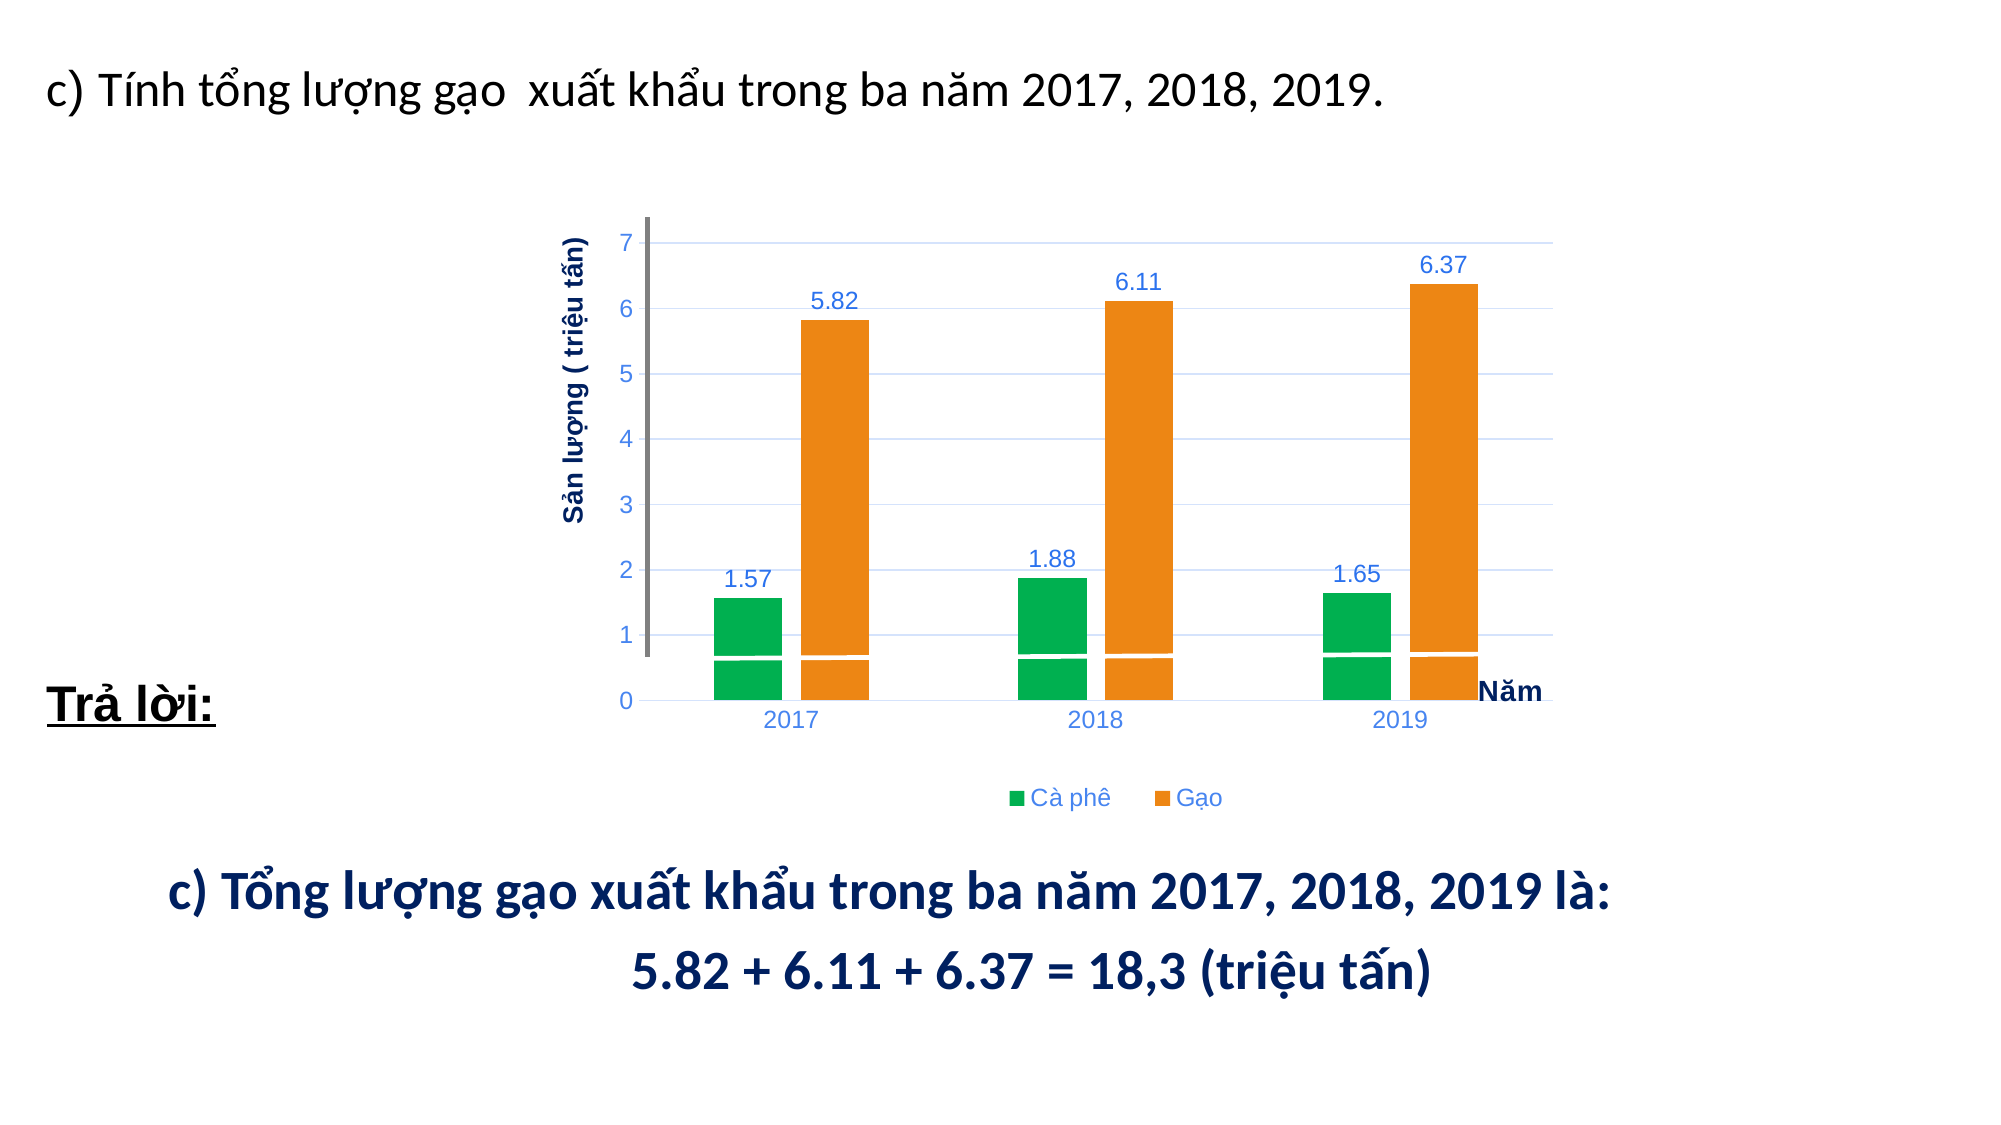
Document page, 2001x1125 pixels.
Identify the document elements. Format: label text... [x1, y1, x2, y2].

text_box c) Tổng lượng gạo xuất khẩu trong ba năm 2017, 2018, 2019 là: 5.82 + 6.11 + 6.37 = 18,3 (triệu tấn) [153, 833, 1911, 1008]
text_box c) Tính tổng lượng gạo xuất khẩu trong ba năm 2017, 2018, 2019. [32, 37, 1857, 125]
text_box Trả lời: [32, 663, 276, 739]
chart [523, 216, 1574, 871]
